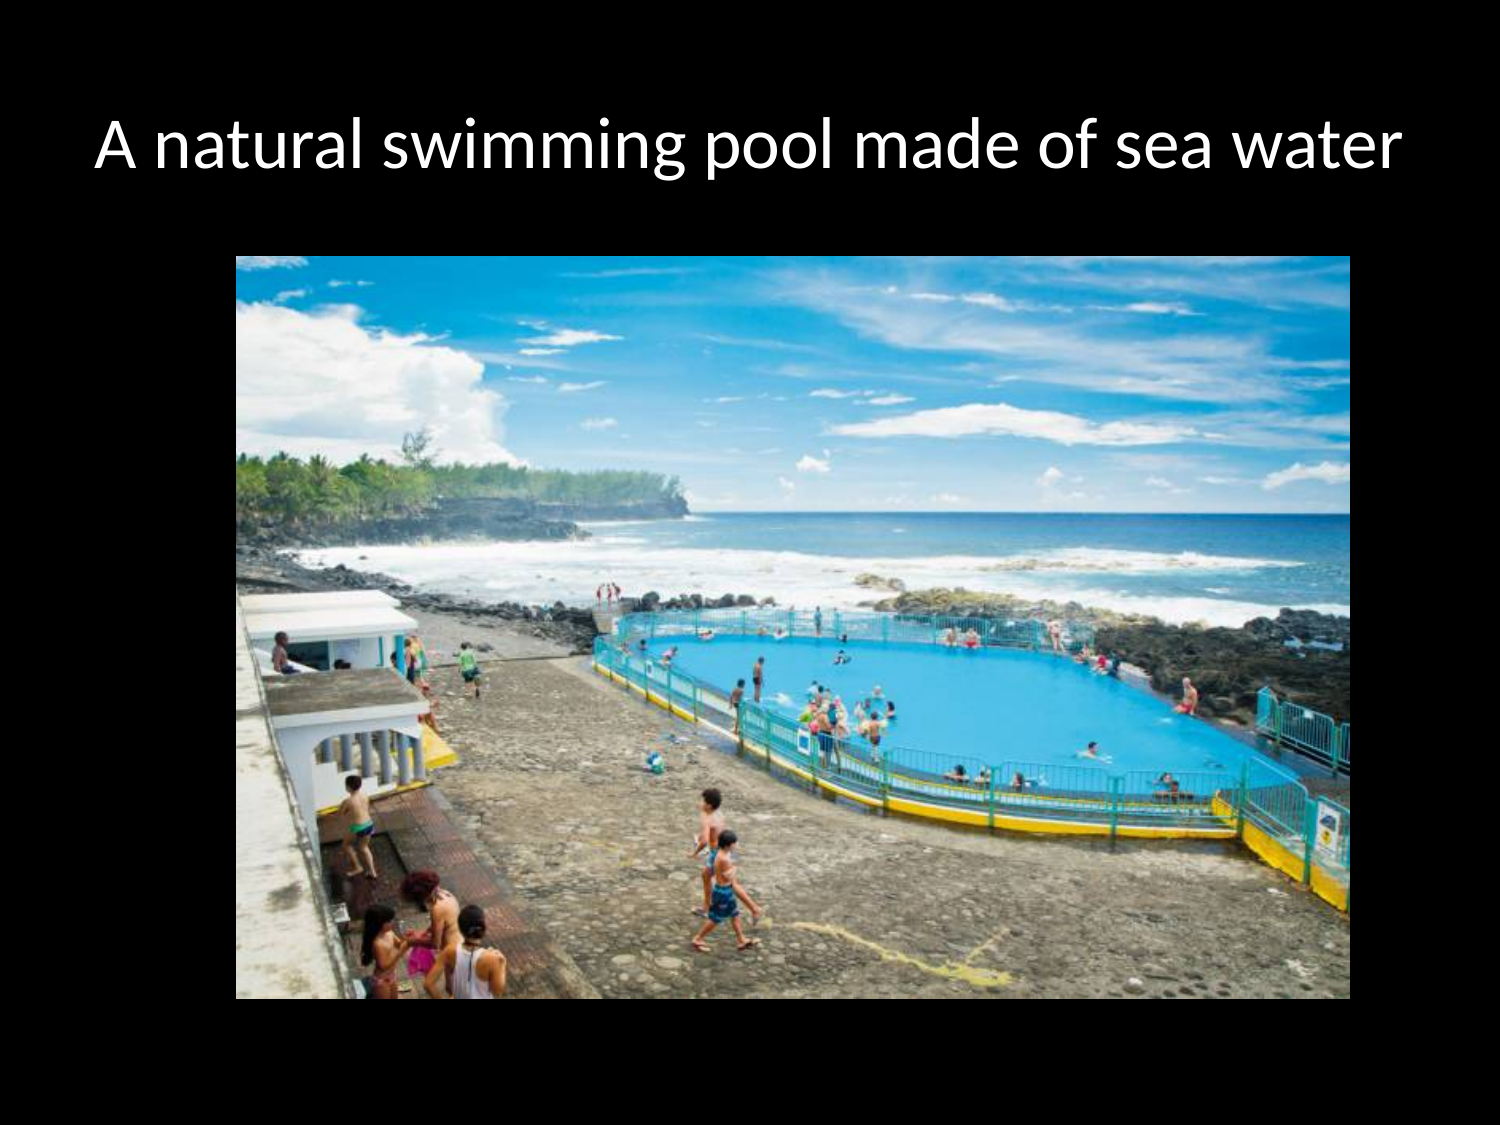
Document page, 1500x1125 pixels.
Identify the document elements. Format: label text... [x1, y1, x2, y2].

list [118, 255, 1469, 999]
title A natural swimming pool made of sea water [75, 45, 1425, 233]
